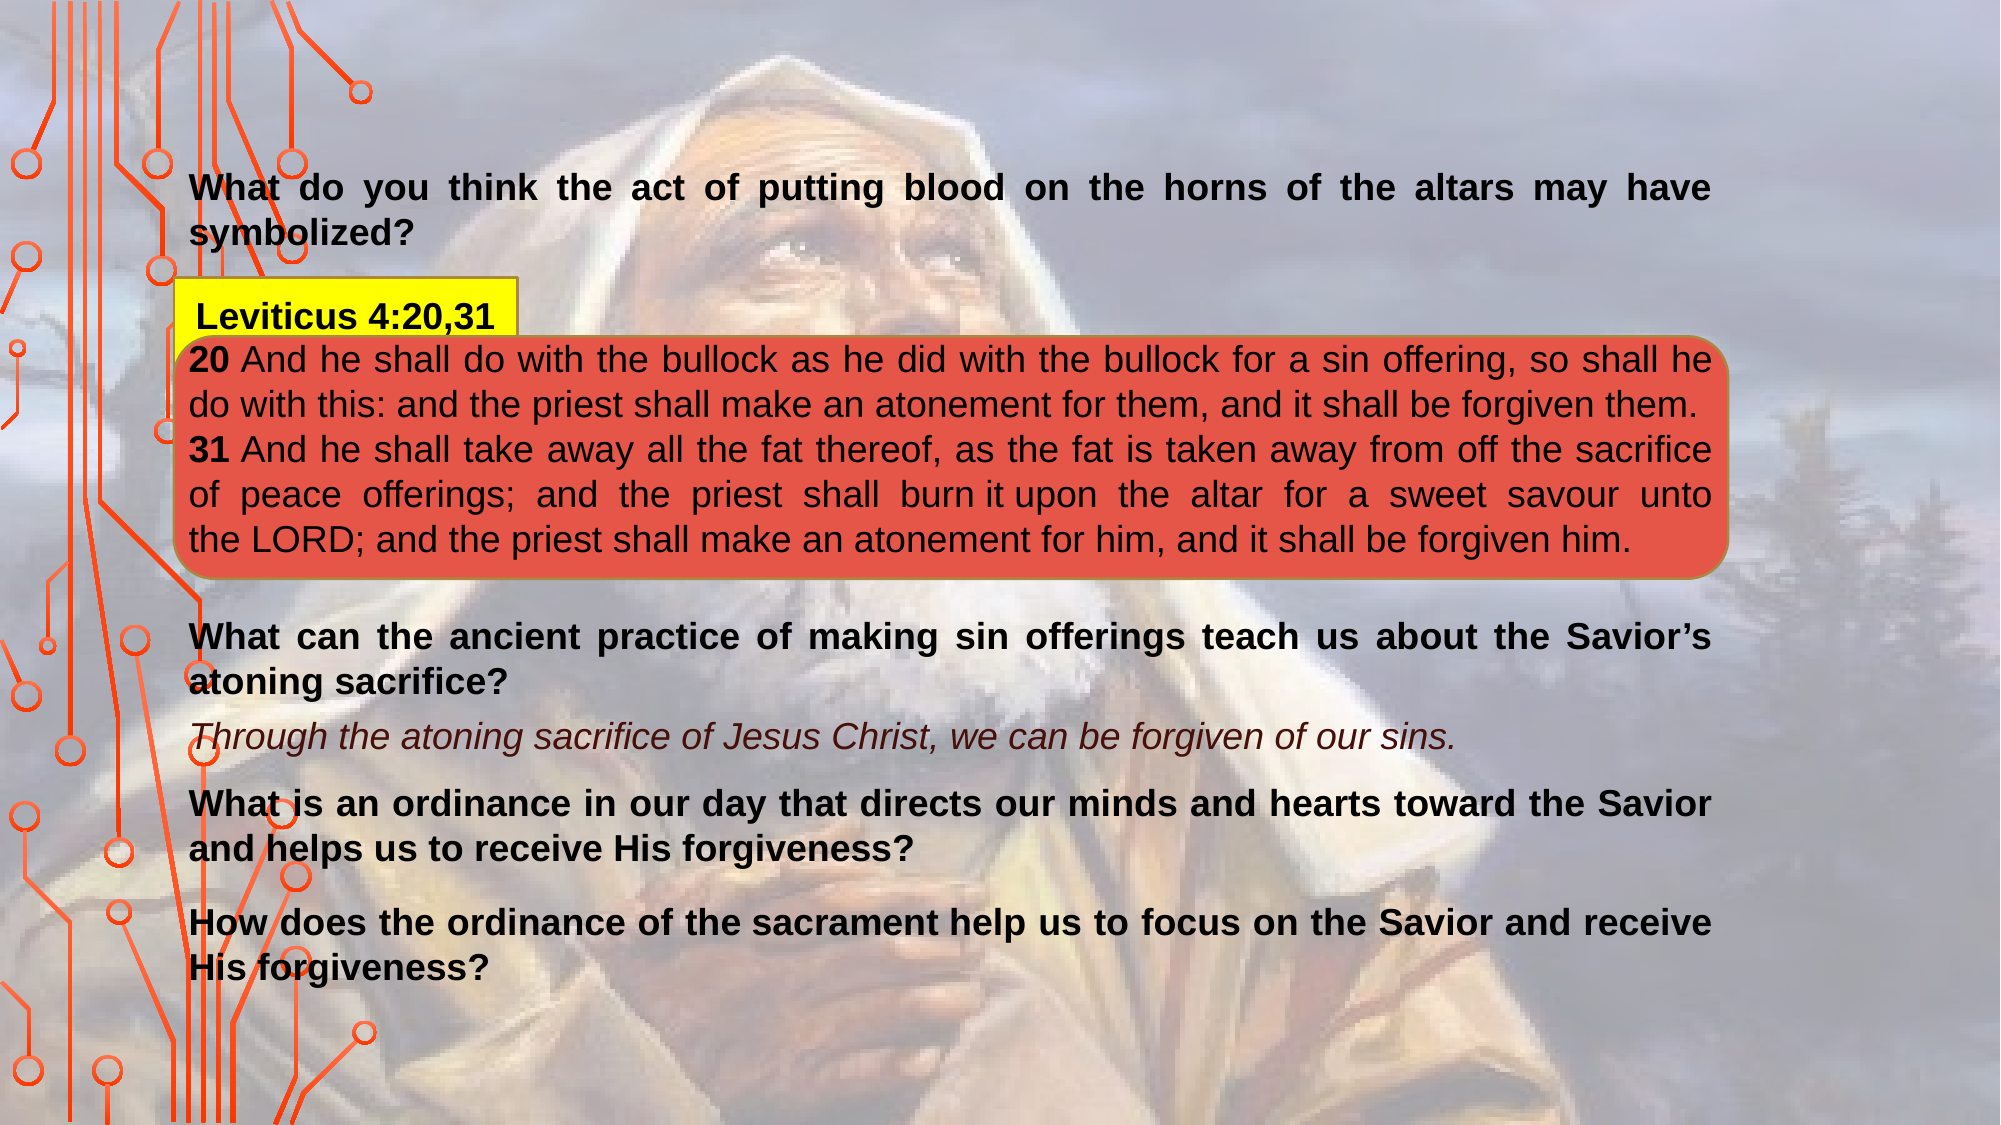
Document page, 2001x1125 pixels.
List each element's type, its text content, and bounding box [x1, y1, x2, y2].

text_box Through the atoning sacrifice of Jesus Christ, we can be forgiven of our sins. [173, 704, 1574, 764]
text_box [173, 276, 519, 327]
text_box What can the ancient practice of making sin offerings teach us about the Savior’s atoning sacrifice? [173, 604, 1729, 710]
text_box What is an ordinance in our day that directs our minds and hearts toward the Savior and helps us to receive His forgiveness? [173, 771, 1729, 877]
text_box What do you think the act of putting blood on the horns of the altars may have symbolized? [173, 155, 1729, 260]
text_box 20 And he shall do with the bullock as he did with the bullock for a sin offering, so shall he do with this: and the priest shall make an atonement for them, and it shall be forgiven them. 31 And he shall take away all the fat thereof, as the fat is taken away from off the sacrifice of peace offerings; and the priest shall burn it upon the altar for a sweet savour unto the Lord; and the priest shall make an atonement for him, and it shall be forgiven him. [173, 327, 1729, 568]
text_box Leviticus 4:20,31 [180, 284, 511, 345]
text_box How does the ordinance of the sacrament help us to focus on the Savior and receive His forgiveness? [173, 890, 1729, 995]
text_box [184, 568, 1717, 581]
